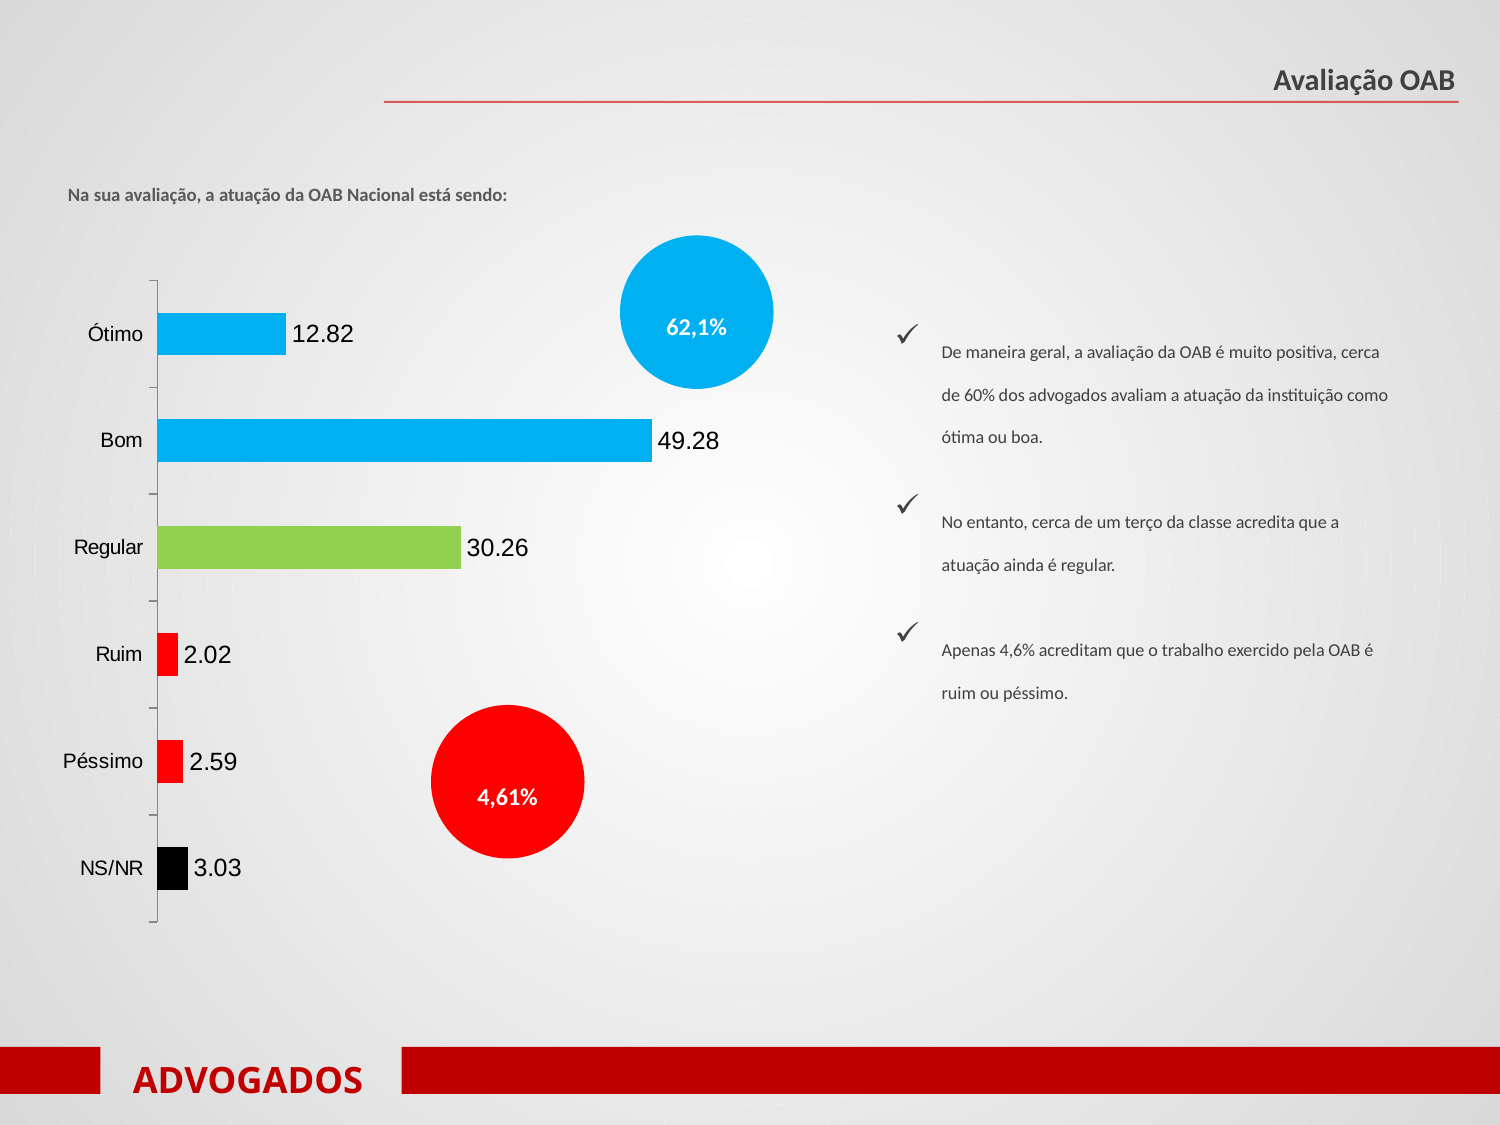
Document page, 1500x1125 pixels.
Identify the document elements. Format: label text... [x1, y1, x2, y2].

text_box 62,1% [633, 233, 760, 265]
text_box De maneira geral, a avaliação da OAB é muito positiva, cerca de 60% dos advogados avaliam a atuação da instituição como ótima ou boa. No entanto, cerca de um terço da classe acredita que a atuação ainda é regular. Apenas 4,6% acreditam que o trabalho exercido pela OAB é ruim ou péssimo. [879, 312, 1412, 711]
text_box Avaliação OAB [466, 19, 1471, 102]
text_box Na sua avaliação, a atuação da OAB Nacional está sendo: [53, 153, 1388, 213]
chart [48, 266, 774, 936]
